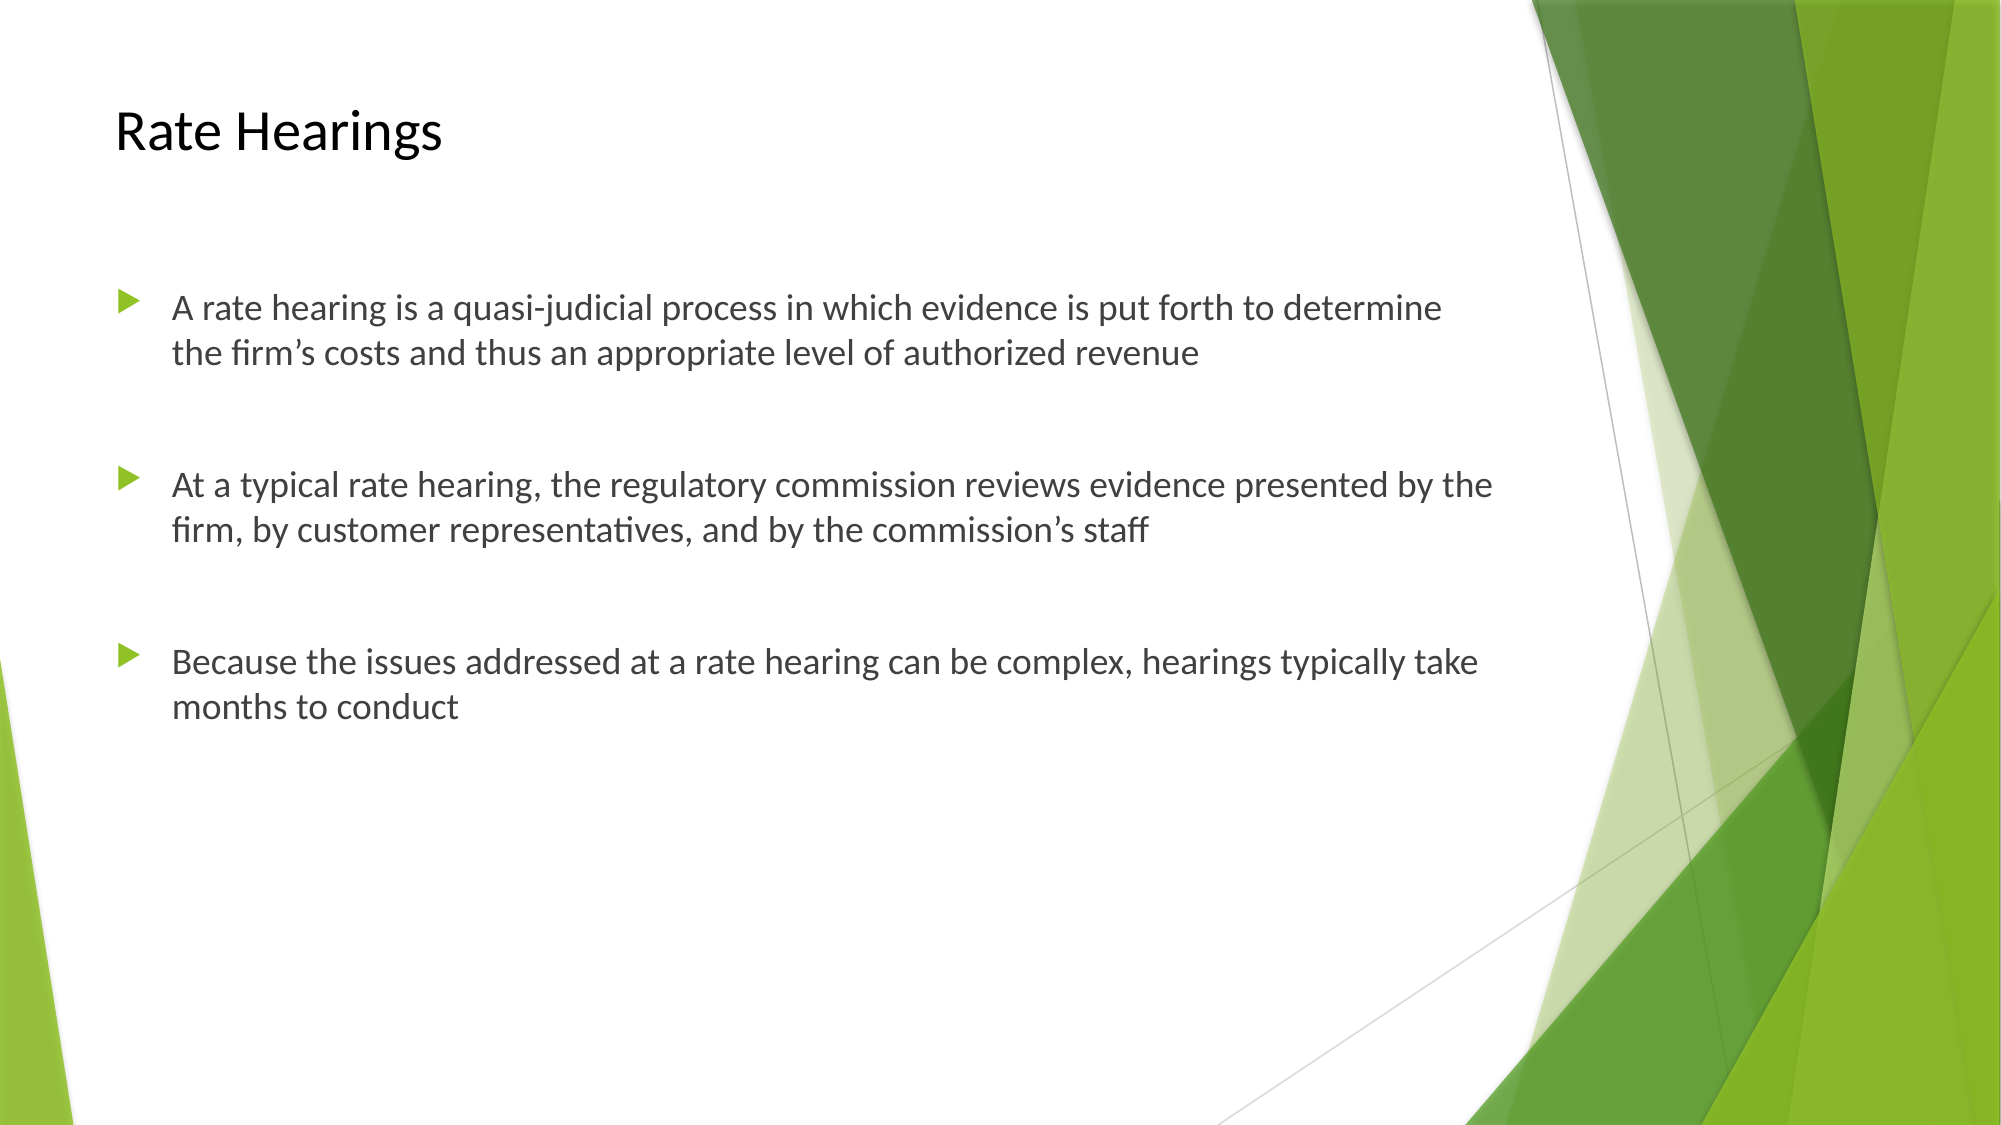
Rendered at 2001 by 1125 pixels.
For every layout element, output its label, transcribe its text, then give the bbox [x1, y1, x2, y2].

text_box A rate hearing is a quasi-judicial process in which evidence is put forth to determine the firm’s costs and thus an appropriate level of authorized revenue At a typical rate hearing, the regulatory commission reviews evidence presented by the firm, by customer representatives, and by the commission’s staff Because the issues addressed at a rate hearing can be complex, hearings typically take months to conduct [100, 276, 1512, 889]
title Rate Hearings [100, 84, 1512, 257]
